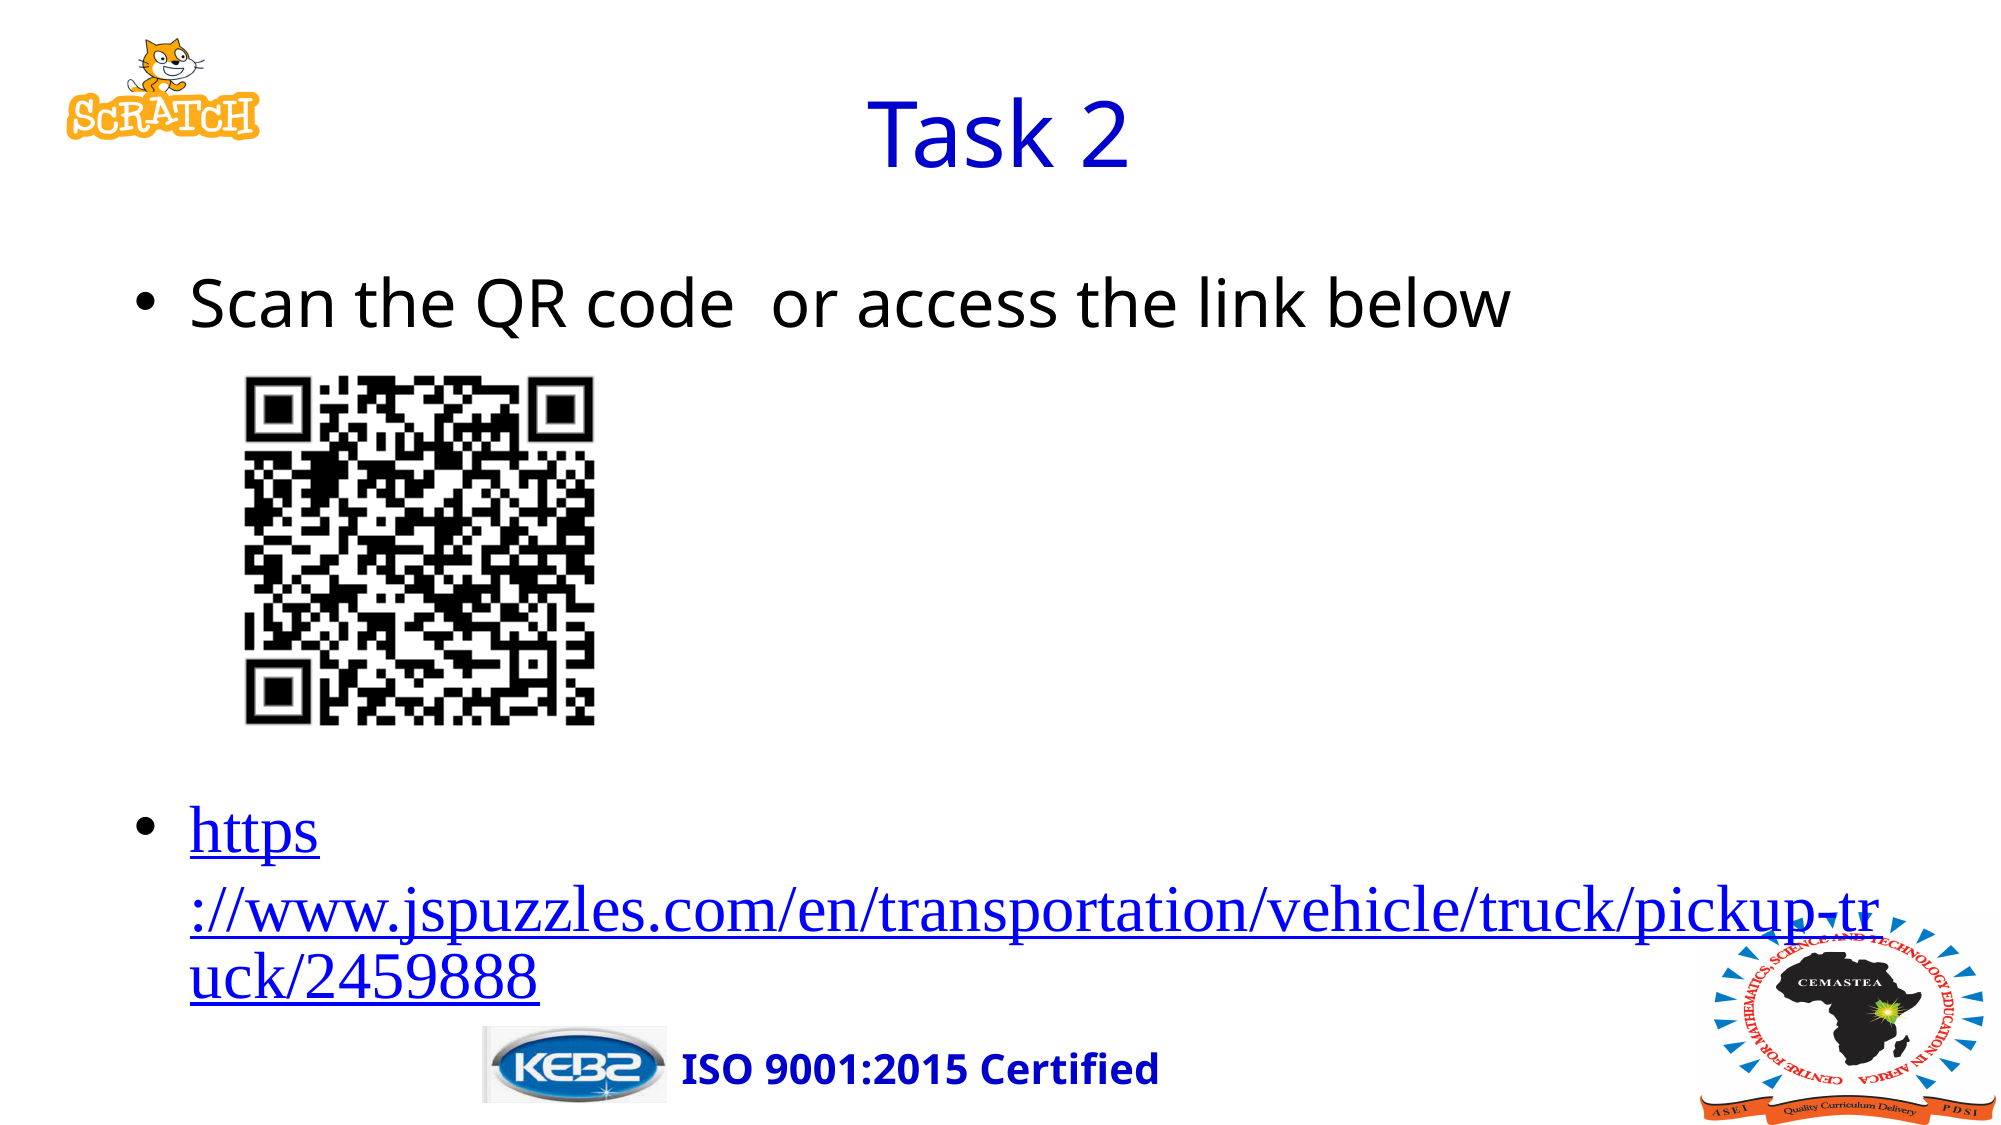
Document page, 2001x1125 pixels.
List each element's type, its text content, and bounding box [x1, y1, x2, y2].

picture [1700, 912, 1996, 1125]
picture [0, 7, 324, 195]
list Scan the QR code or access the link below https://www.jspuzzles.com/en/transportation/vehicle/truck/pickup-truck/2459888 [99, 253, 1900, 996]
picture [482, 1026, 667, 1103]
title Task 2 [99, 37, 1900, 225]
picture [231, 362, 607, 735]
